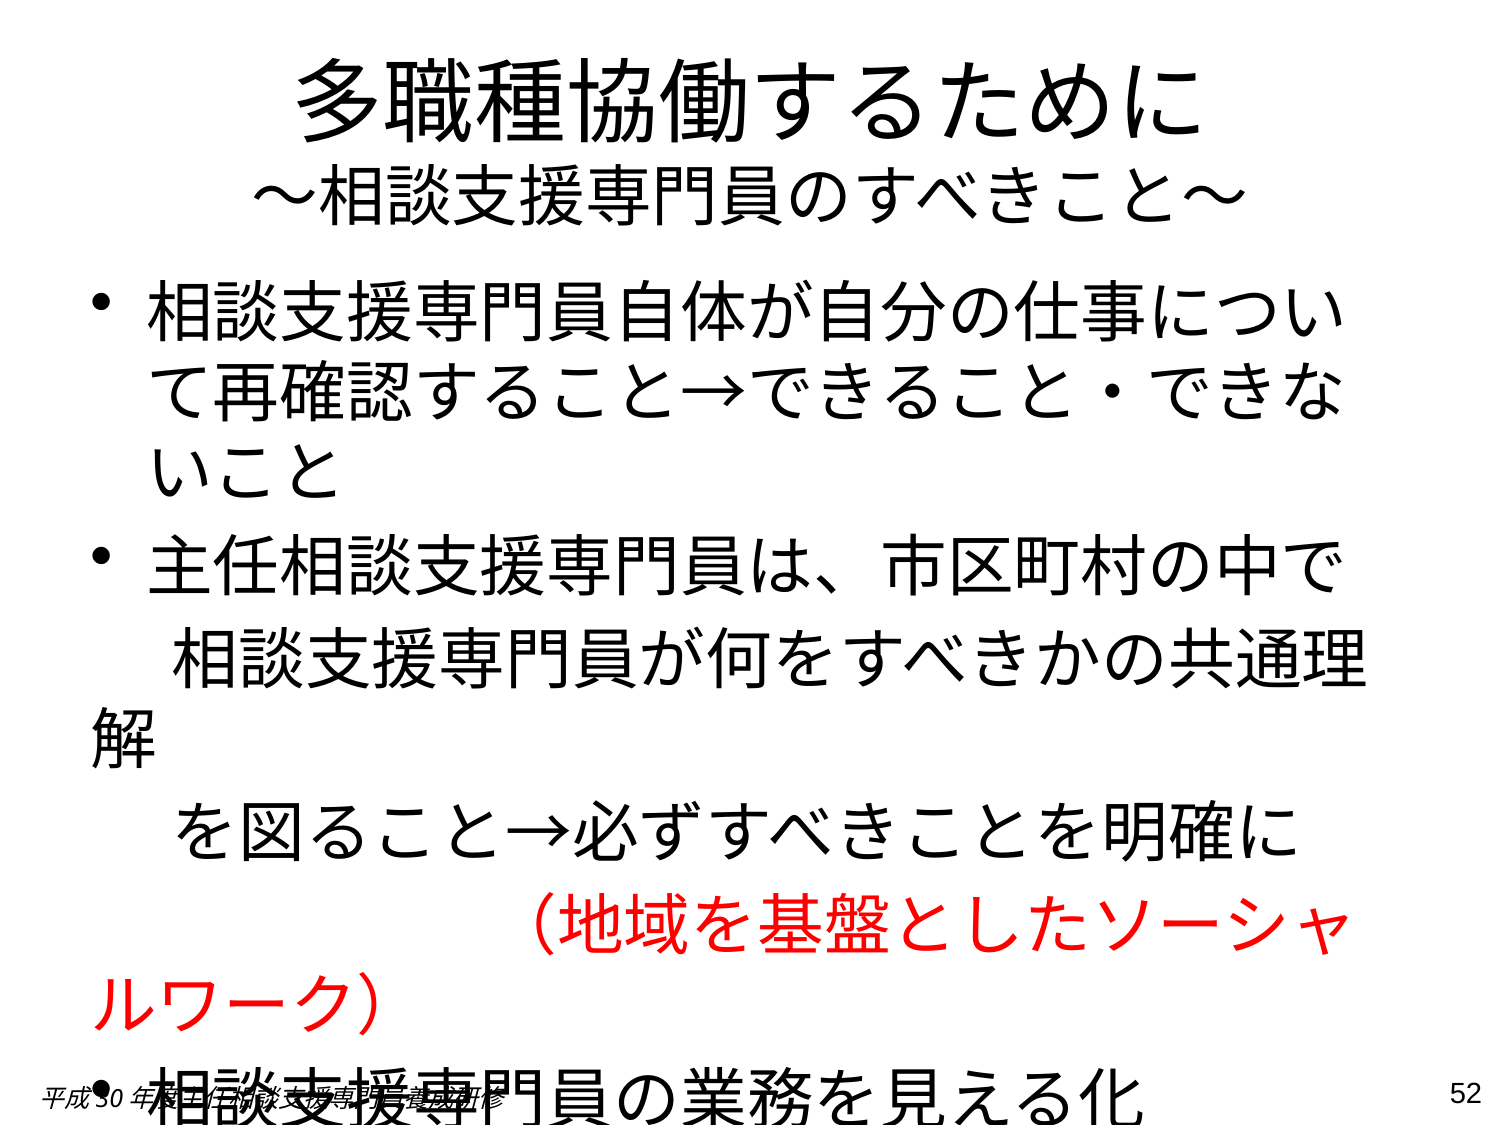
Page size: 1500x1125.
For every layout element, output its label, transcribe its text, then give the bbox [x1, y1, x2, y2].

title 多職種協働するために ～相談支援専門員のすべきこと～ [75, 45, 1425, 233]
list 相談支援専門員自体が自分の仕事について再確認すること→できること・できないこと 主任相談支援専門員は、市区町村の中で 相談支援専門員が何をすべきかの共通理解 を図ること→必ずすべきことを明確に （地域を基盤としたソーシャルワーク） 相談支援専門員の業務を見える化 （協議会で検討する） [75, 262, 1425, 1005]
text_box 平成30年度主任相談支援専門員養成研修 [24, 1074, 519, 1120]
slide_number 52 [1146, 1066, 1498, 1118]
